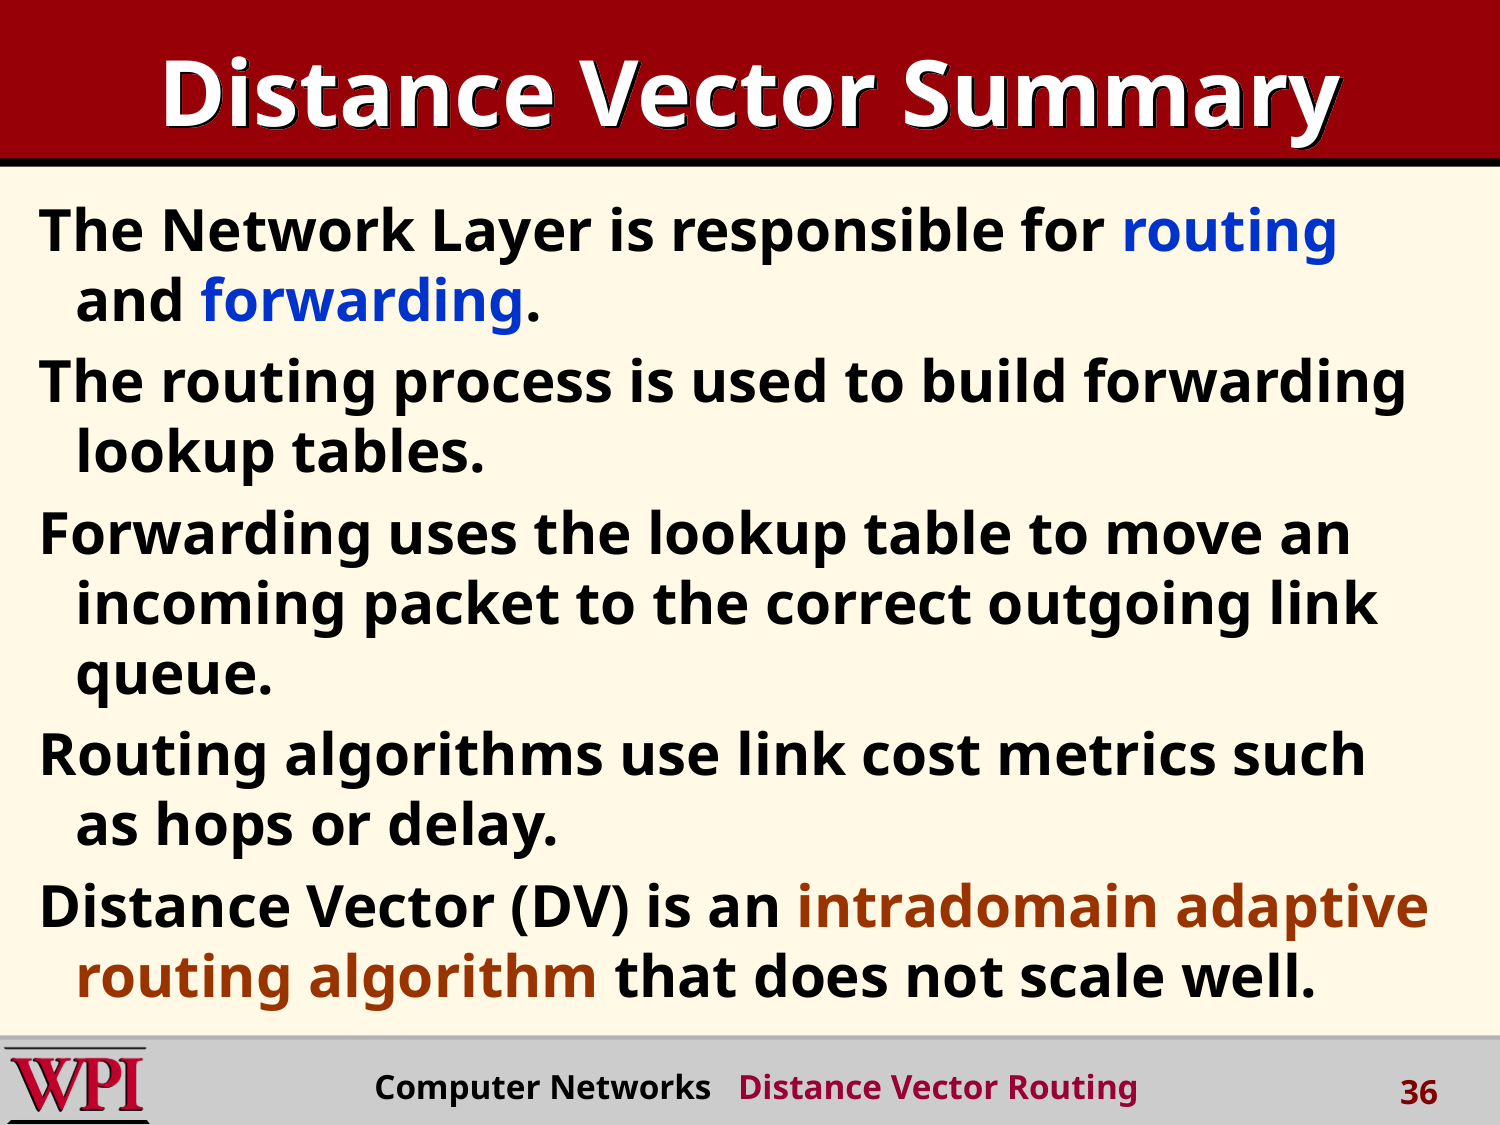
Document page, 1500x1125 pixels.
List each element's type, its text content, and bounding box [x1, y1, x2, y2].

footer Computer Networks Distance Vector Routing [210, 1058, 1304, 1107]
picture [0, 167, 1500, 1035]
text_box The Network Layer is responsible for routing and forwarding. The routing process is used to build forwarding lookup tables. Forwarding uses the lookup table to move an incoming packet to the correct outgoing link queue. Routing algorithms use link cost metrics such as hops or delay. Distance Vector (DV) is an intradomain adaptive routing algorithm that does not scale well. [23, 185, 1450, 1020]
picture [0, 1040, 1500, 1125]
picture [0, 0, 1500, 158]
title Distance Vector Summary [29, 18, 1471, 150]
slide_number 36 [1344, 1063, 1495, 1102]
